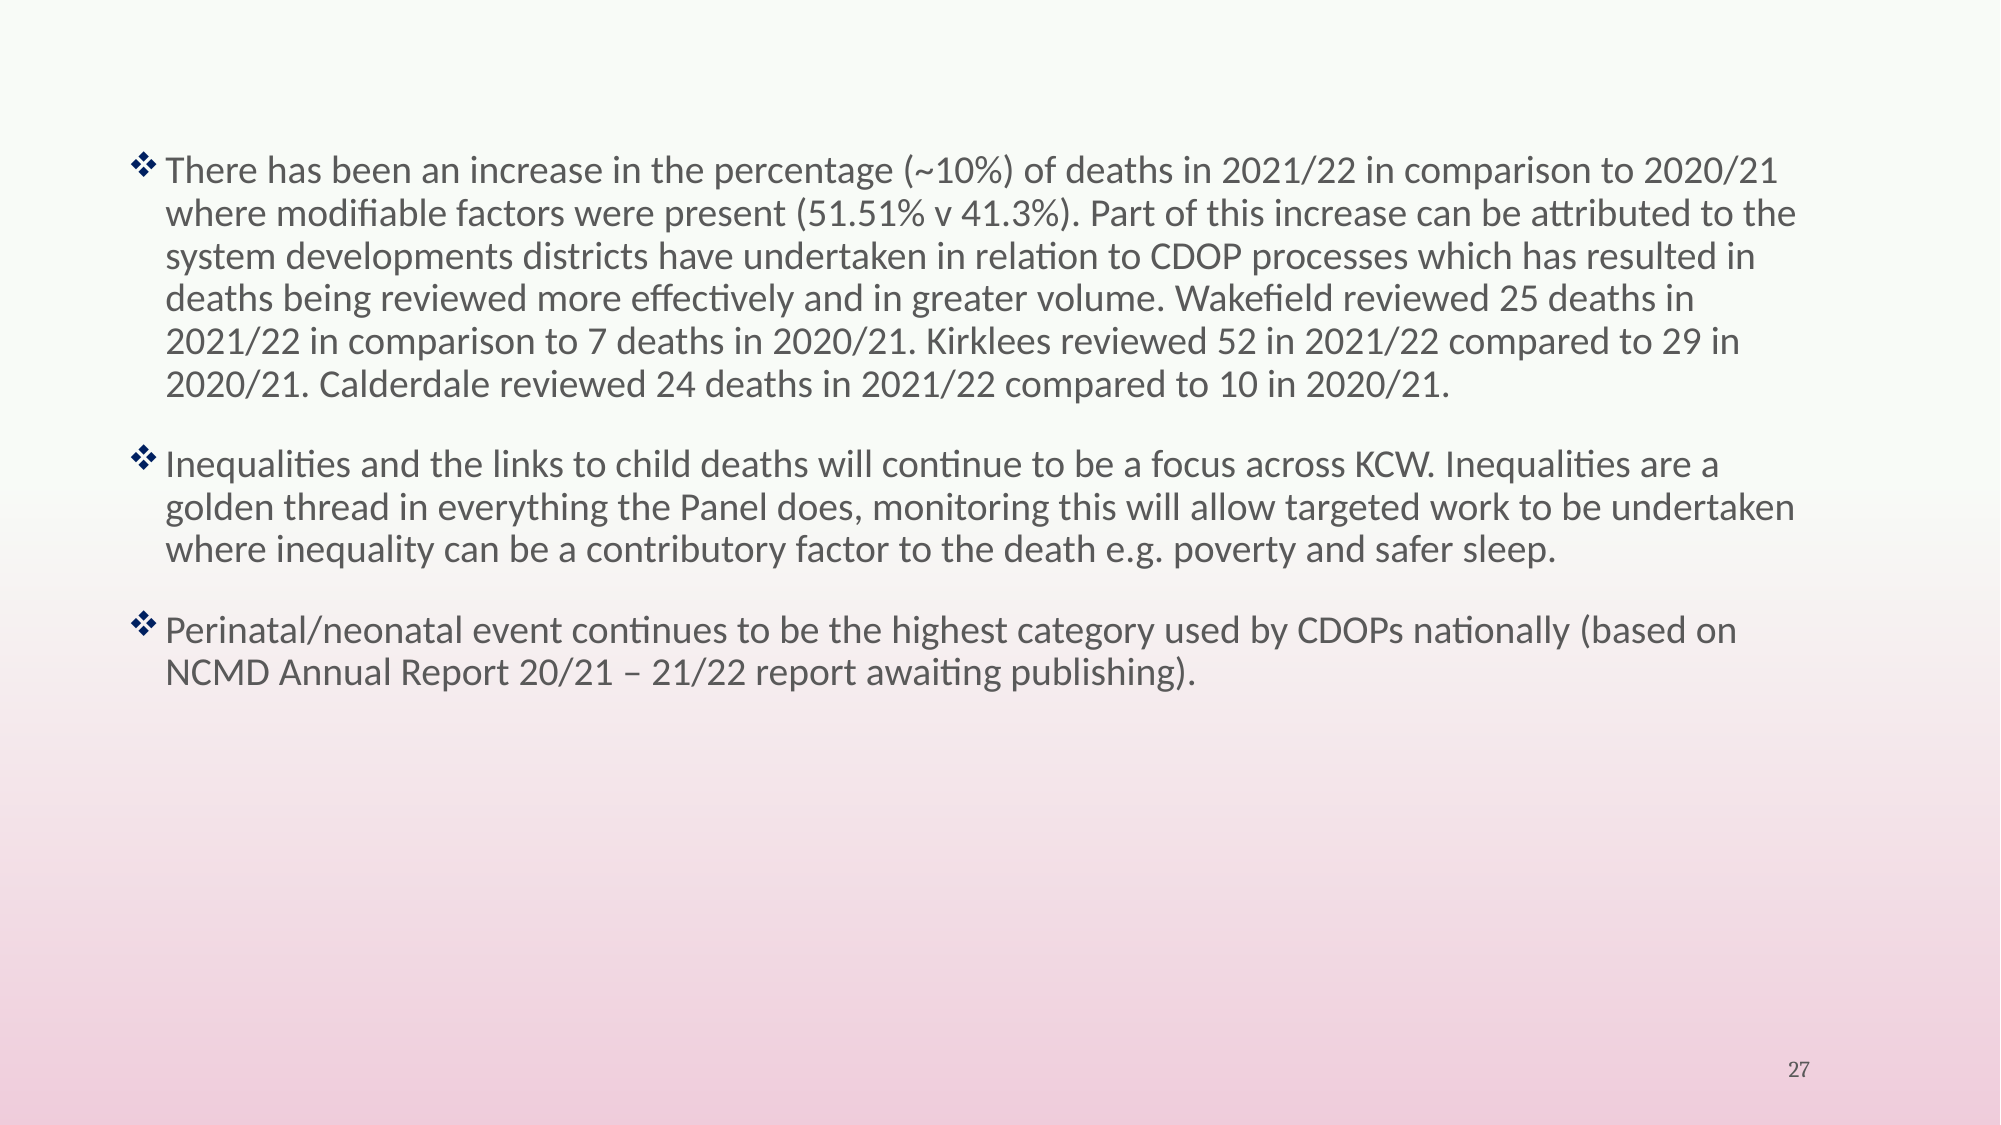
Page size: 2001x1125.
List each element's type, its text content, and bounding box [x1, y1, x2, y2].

slide_number 27 [1644, 1050, 1825, 1088]
list There has been an increase in the percentage (~10%) of deaths in 2021/22 in comparison to 2020/21 where modifiable factors were present (51.51% v 41.3%). Part of this increase can be attributed to the system developments districts have undertaken in relation to CDOP processes which has resulted in deaths being reviewed more effectively and in greater volume. Wakefield reviewed 25 deaths in 2021/22 in comparison to 7 deaths in 2020/21. Kirklees reviewed 52 in 2021/22 compared to 29 in 2020/21. Calderdale reviewed 24 deaths in 2021/22 compared to 10 in 2020/21. Inequalities and the links to child deaths will continue to be a focus across KCW. Inequalities are a golden thread in everything the Panel does, monitoring this will allow targeted work to be undertaken where inequality can be a contributory factor to the death e.g. poverty and safer sleep. Perinatal/neonatal event continues to be the highest category used by CDOPs nationally (based on NCMD Annual Report 20/21 – 21/22 report awaiting publishing). [112, 142, 1825, 924]
